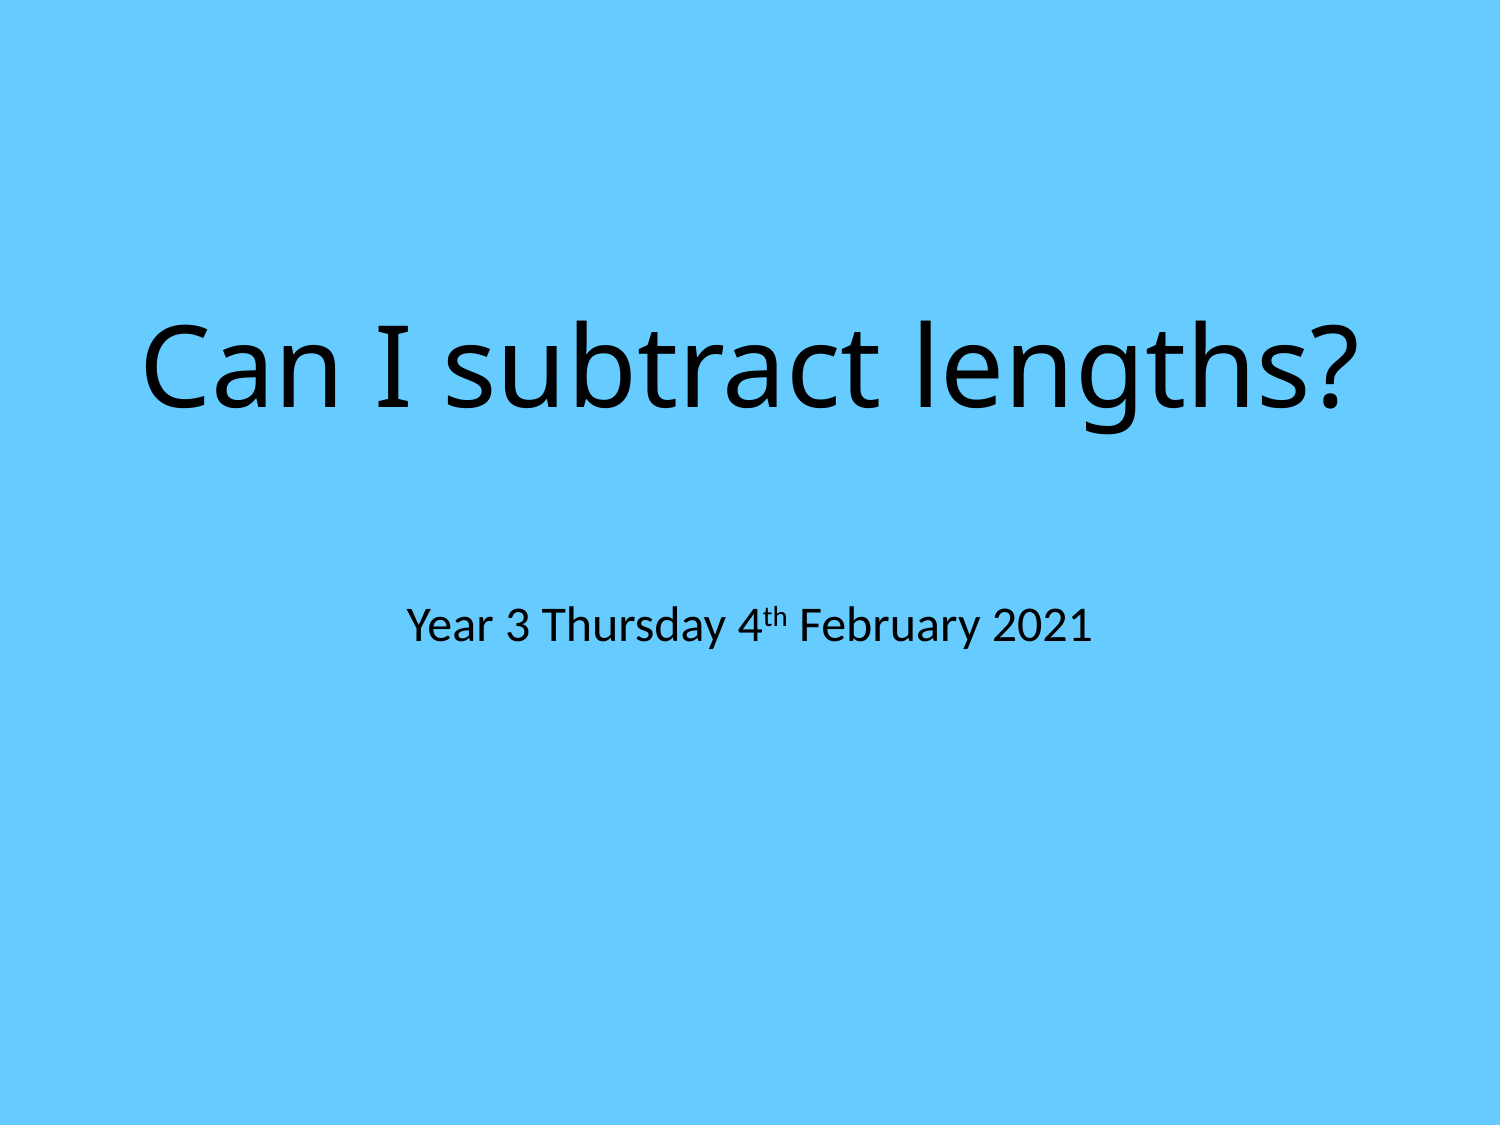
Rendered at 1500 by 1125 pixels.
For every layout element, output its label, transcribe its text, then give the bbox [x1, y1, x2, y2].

subtitle Year 3 Thursday 4th February 2021 [187, 590, 1313, 863]
title Can I subtract lengths? [112, 184, 1388, 576]
